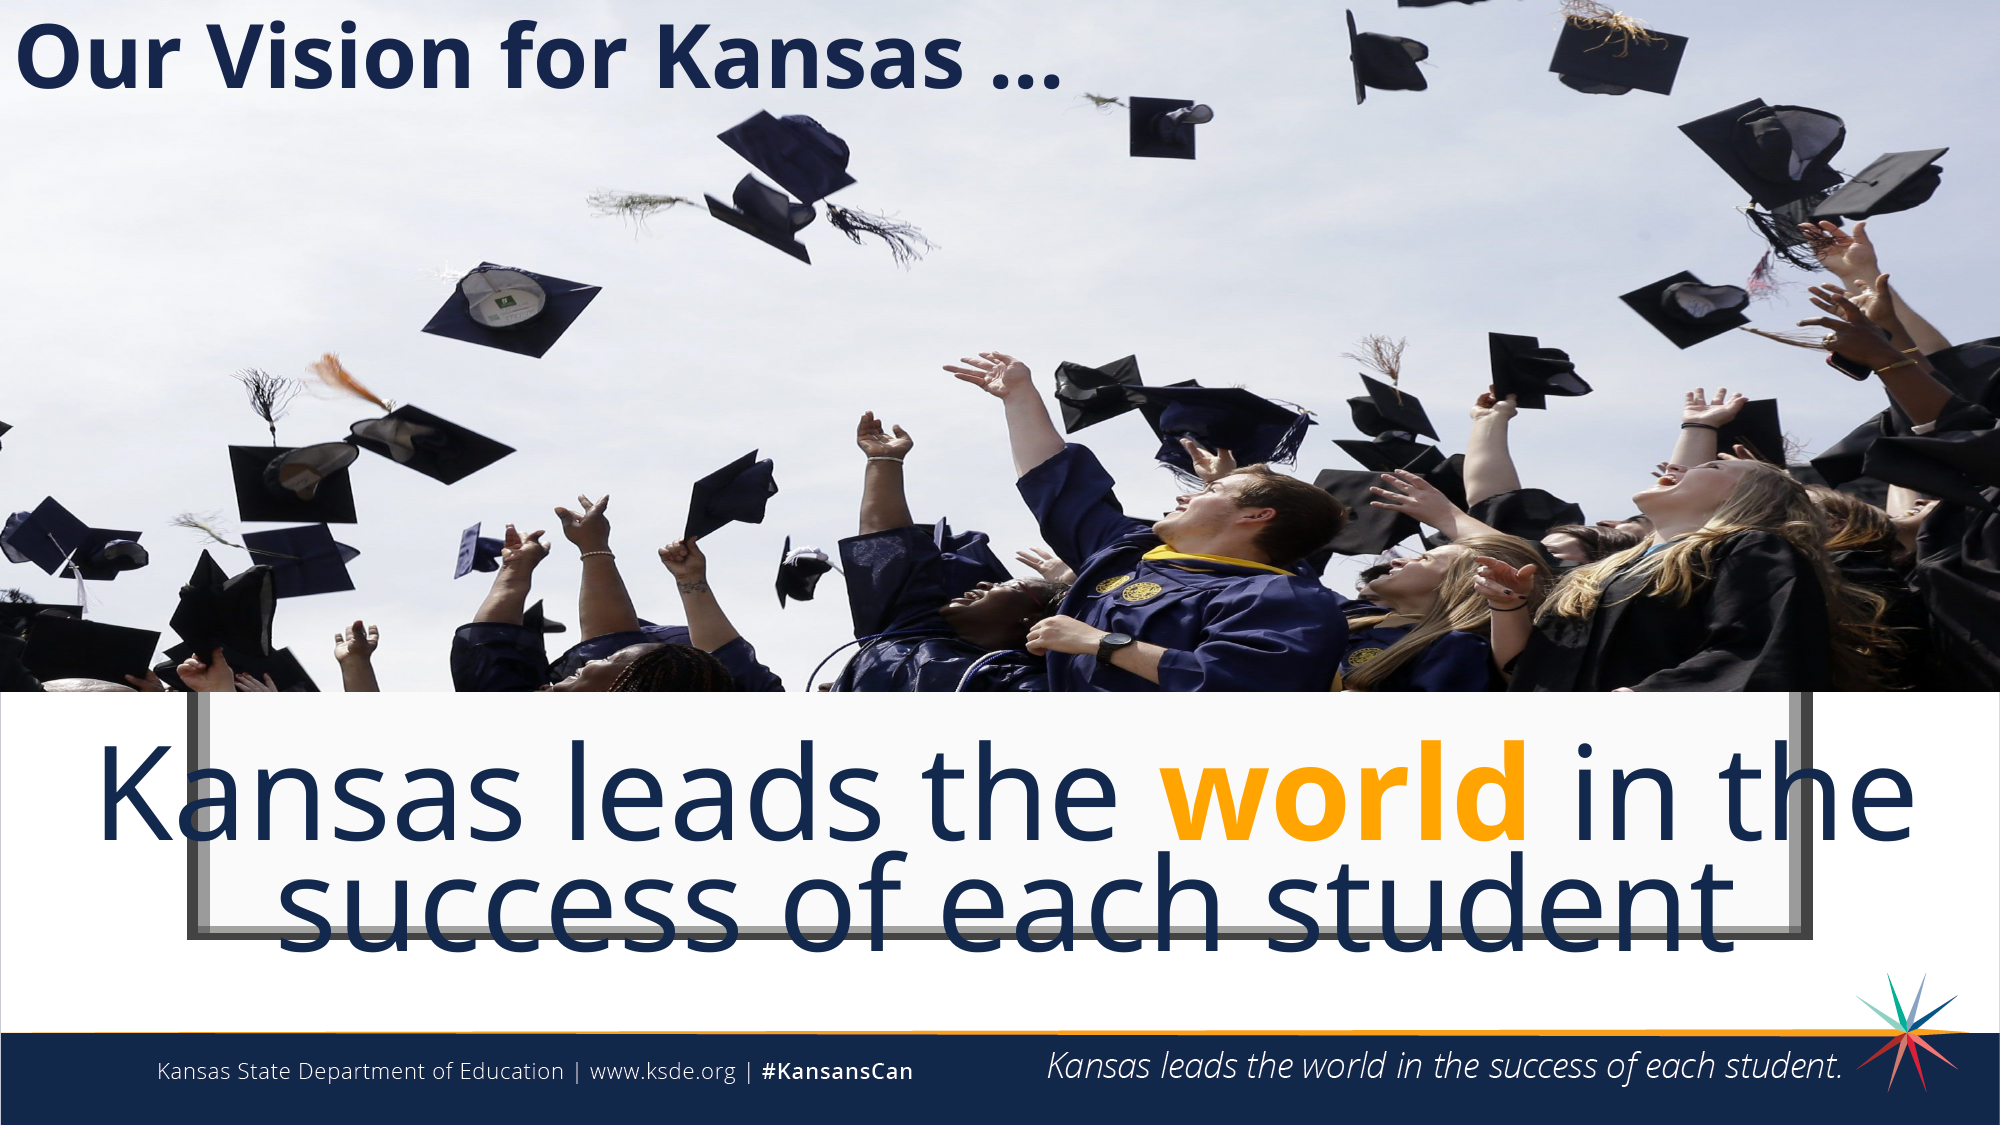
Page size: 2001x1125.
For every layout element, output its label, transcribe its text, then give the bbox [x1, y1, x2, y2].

text_box Kansas leads the world in the success of each student [37, 739, 1975, 994]
picture [0, 0, 2000, 1125]
